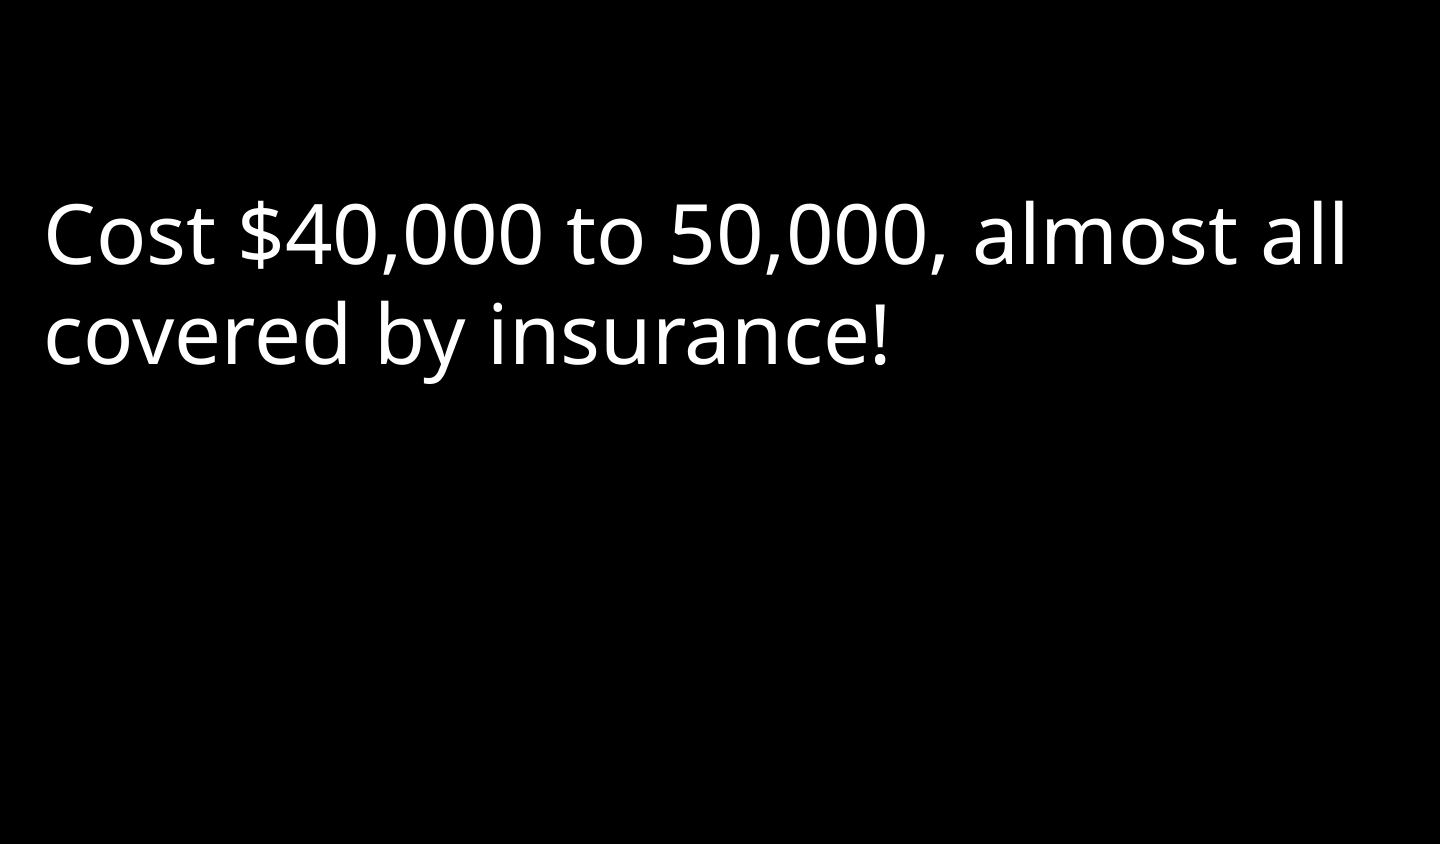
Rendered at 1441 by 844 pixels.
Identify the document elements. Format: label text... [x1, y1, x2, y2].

subtitle Cost $40,000 to 50,000, almost all covered by insurance! [32, 59, 1408, 844]
